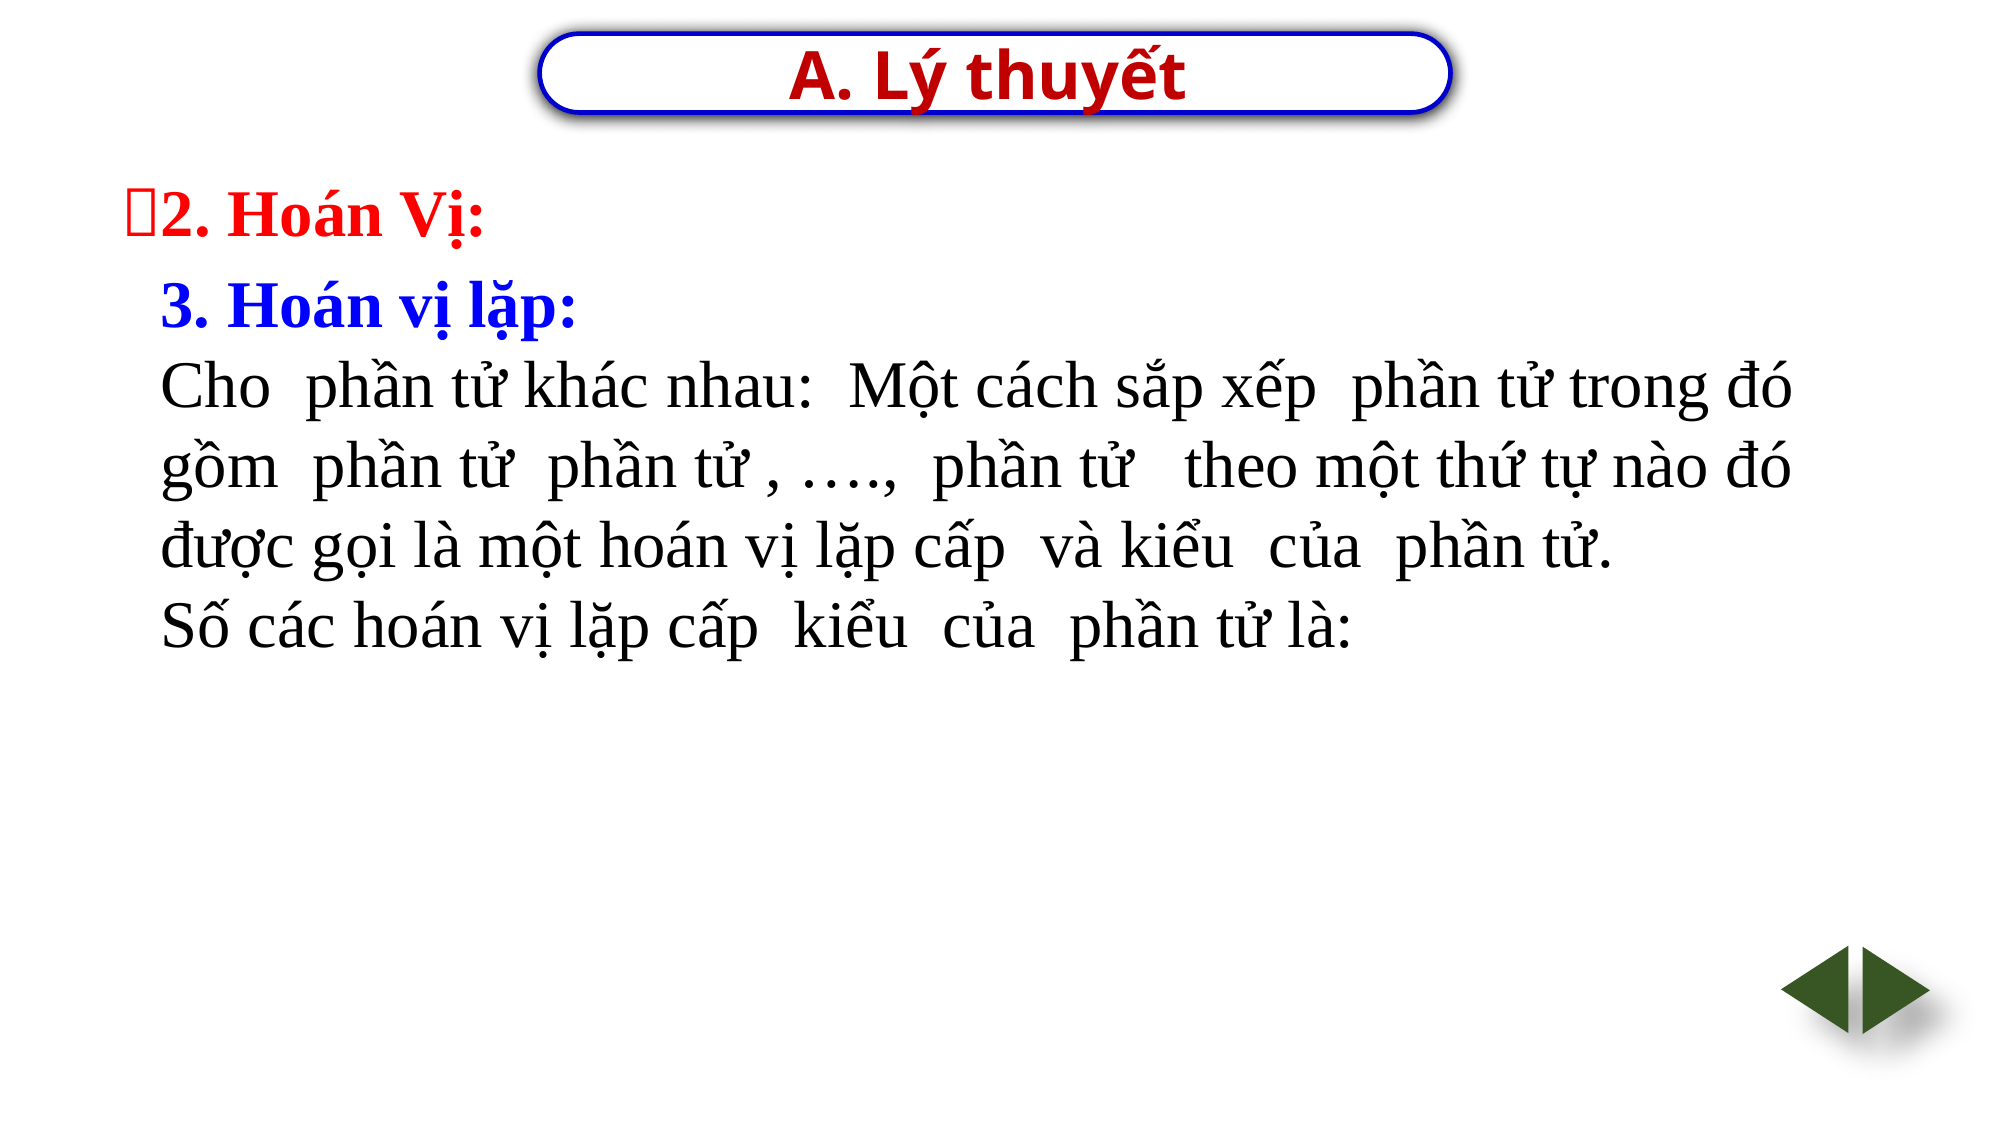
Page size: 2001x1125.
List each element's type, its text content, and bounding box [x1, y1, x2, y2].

text_box A. Lý thuyết [539, 33, 1451, 113]
text_box 2. Hoán Vị: [106, 162, 571, 257]
text_box [1779, 943, 1850, 1035]
text_box [1861, 944, 1932, 1036]
